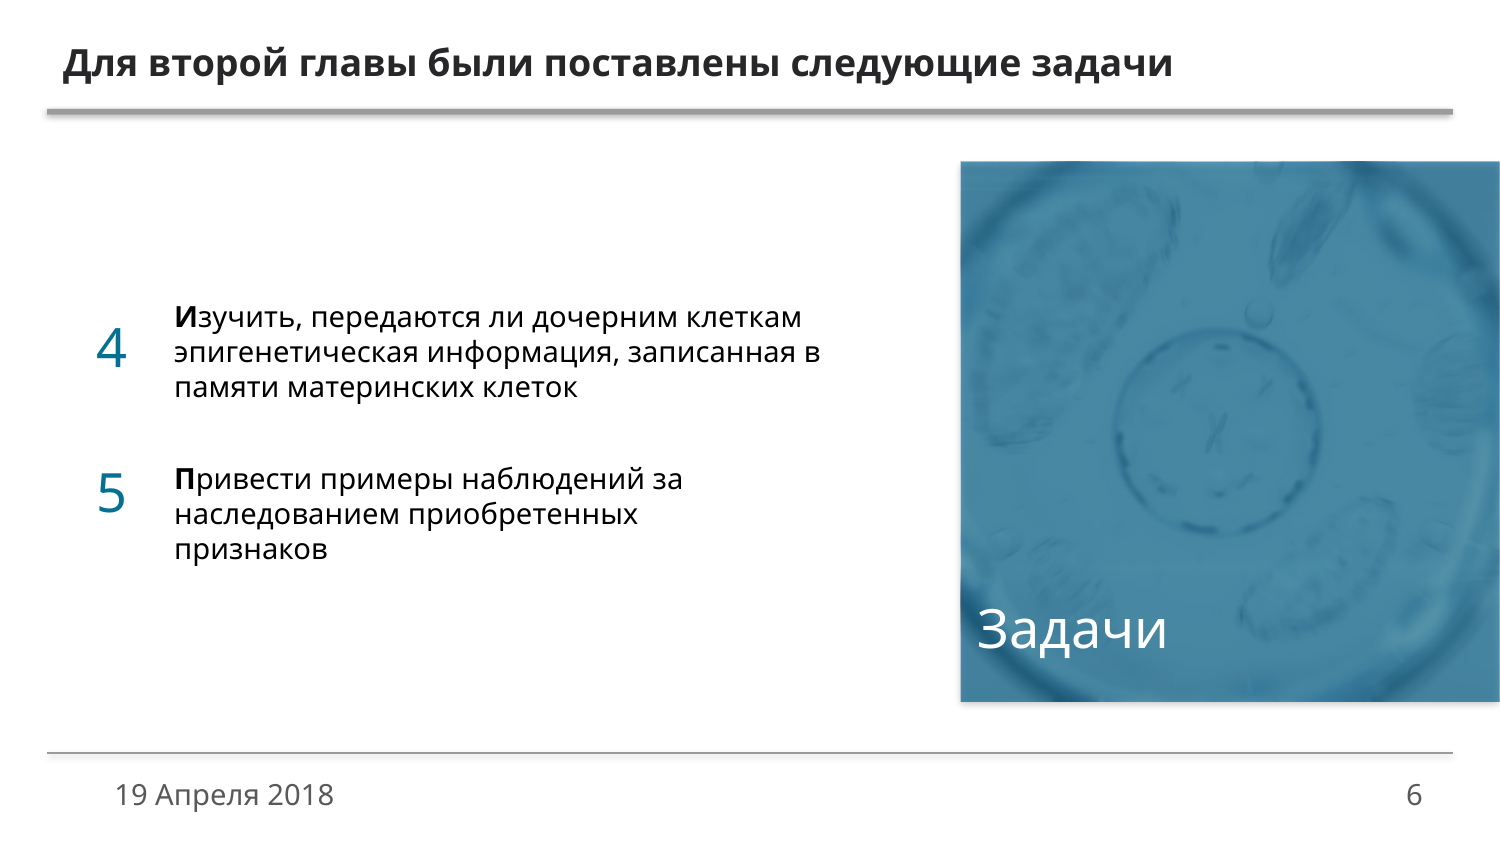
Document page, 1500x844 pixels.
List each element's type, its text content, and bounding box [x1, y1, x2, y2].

picture [960, 161, 1500, 703]
text_box 6 [1375, 768, 1453, 819]
text_box Привести примеры наблюдений за наследованием приобретенных признаков [159, 452, 774, 573]
text_box 5 [76, 451, 148, 552]
text_box Для второй главы были поставлены следующие задачи [48, 31, 1453, 92]
text_box [46, 108, 1454, 115]
text_box 4 [76, 306, 148, 407]
text_box Изучить, передаются ли дочерним клеткам эпигенетическая информация, записанная в памяти материнских клеток [159, 290, 916, 411]
text_box 19 Апреля 2018 [53, 768, 396, 819]
